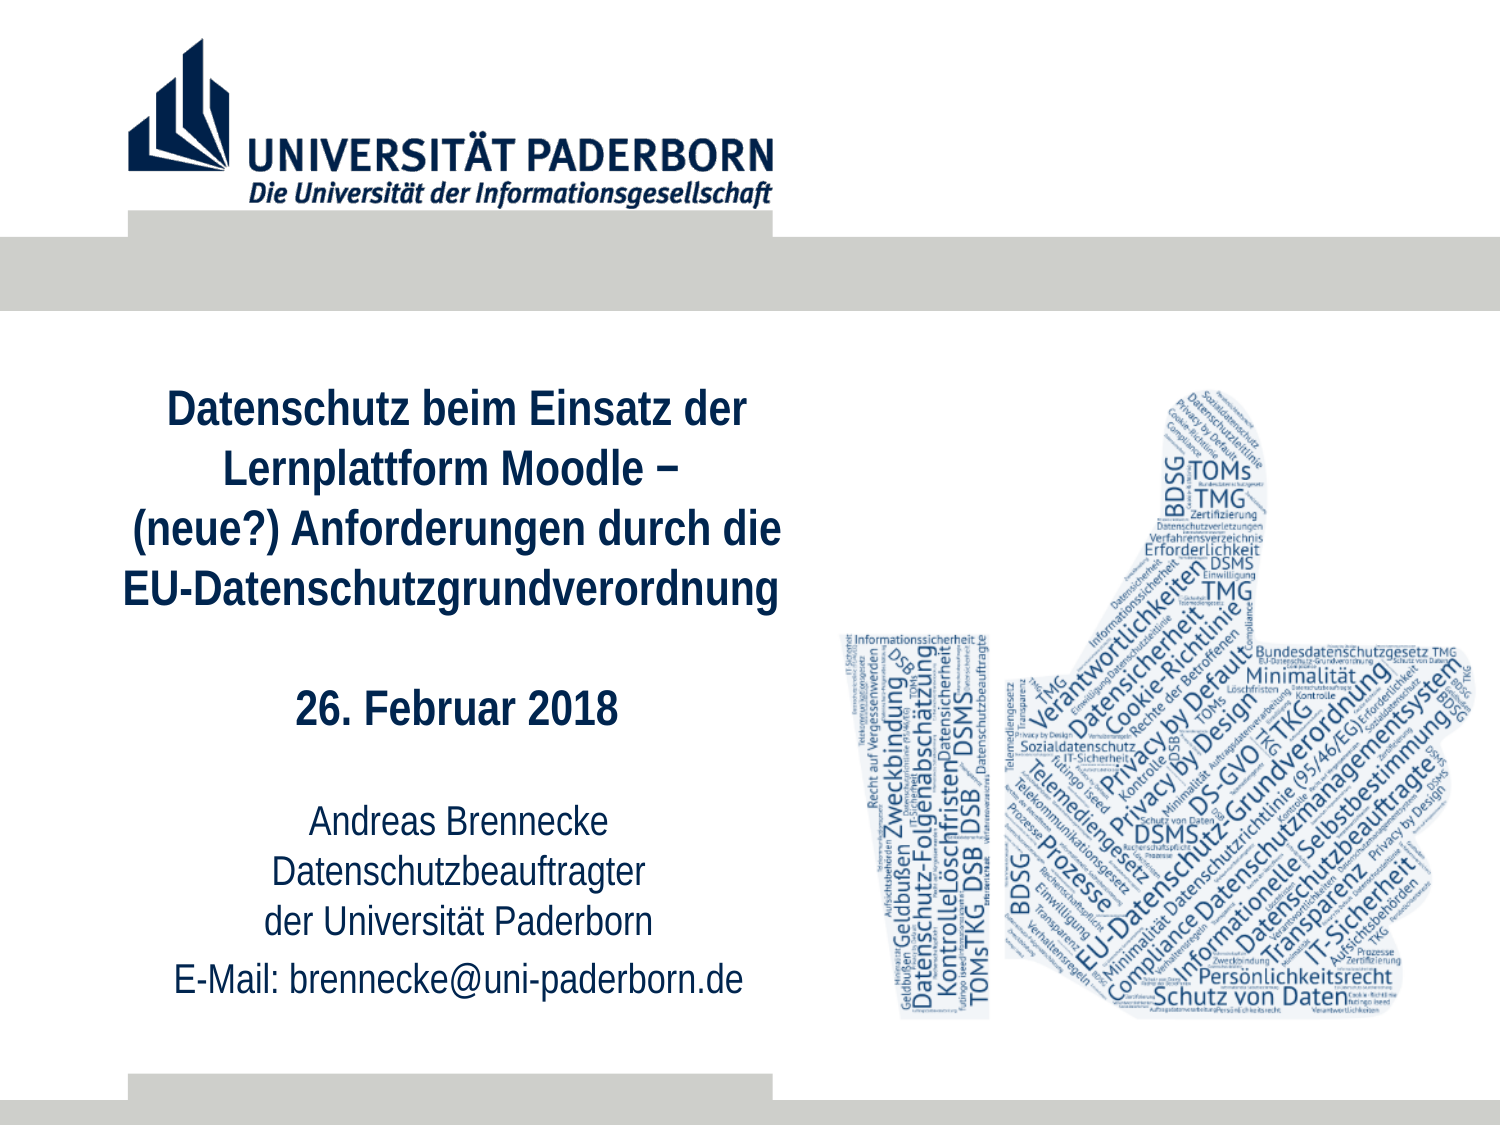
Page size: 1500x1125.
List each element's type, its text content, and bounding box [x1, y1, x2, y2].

title Datenschutz beim Einsatz der Lernplattform Moodle − (neue?) Anforderungen durch die EU-Datenschutzgrundverordnung 26. Februar 2018 [99, 344, 815, 768]
picture [128, 38, 773, 209]
picture [829, 379, 1485, 1026]
subtitle Andreas Brennecke Datenschutzbeauftragter der Universität Paderborn E-Mail: brennecke@uni-paderborn.de [132, 785, 786, 1036]
